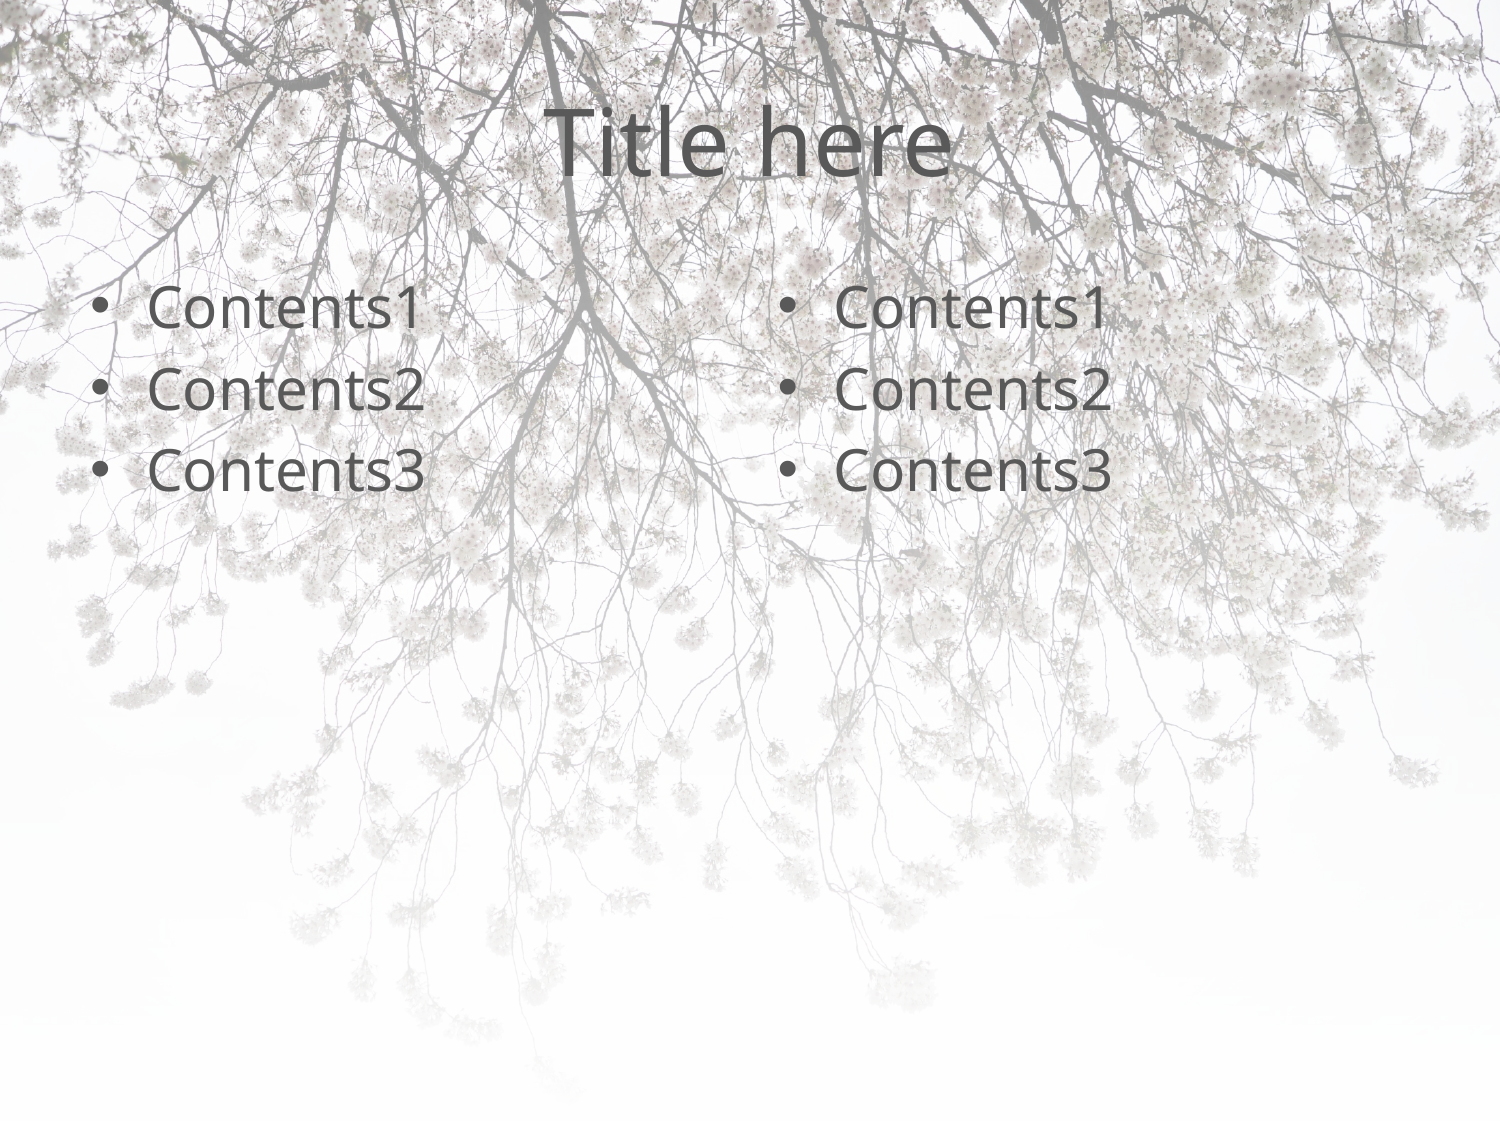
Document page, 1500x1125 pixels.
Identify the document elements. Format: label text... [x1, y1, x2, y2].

text_box [0, 0, 1500, 1125]
list Contents1 Contents2 Contents3 [75, 262, 738, 1005]
list Contents1 Contents2 Contents3 [762, 262, 1425, 1005]
title Title here [75, 45, 1425, 233]
